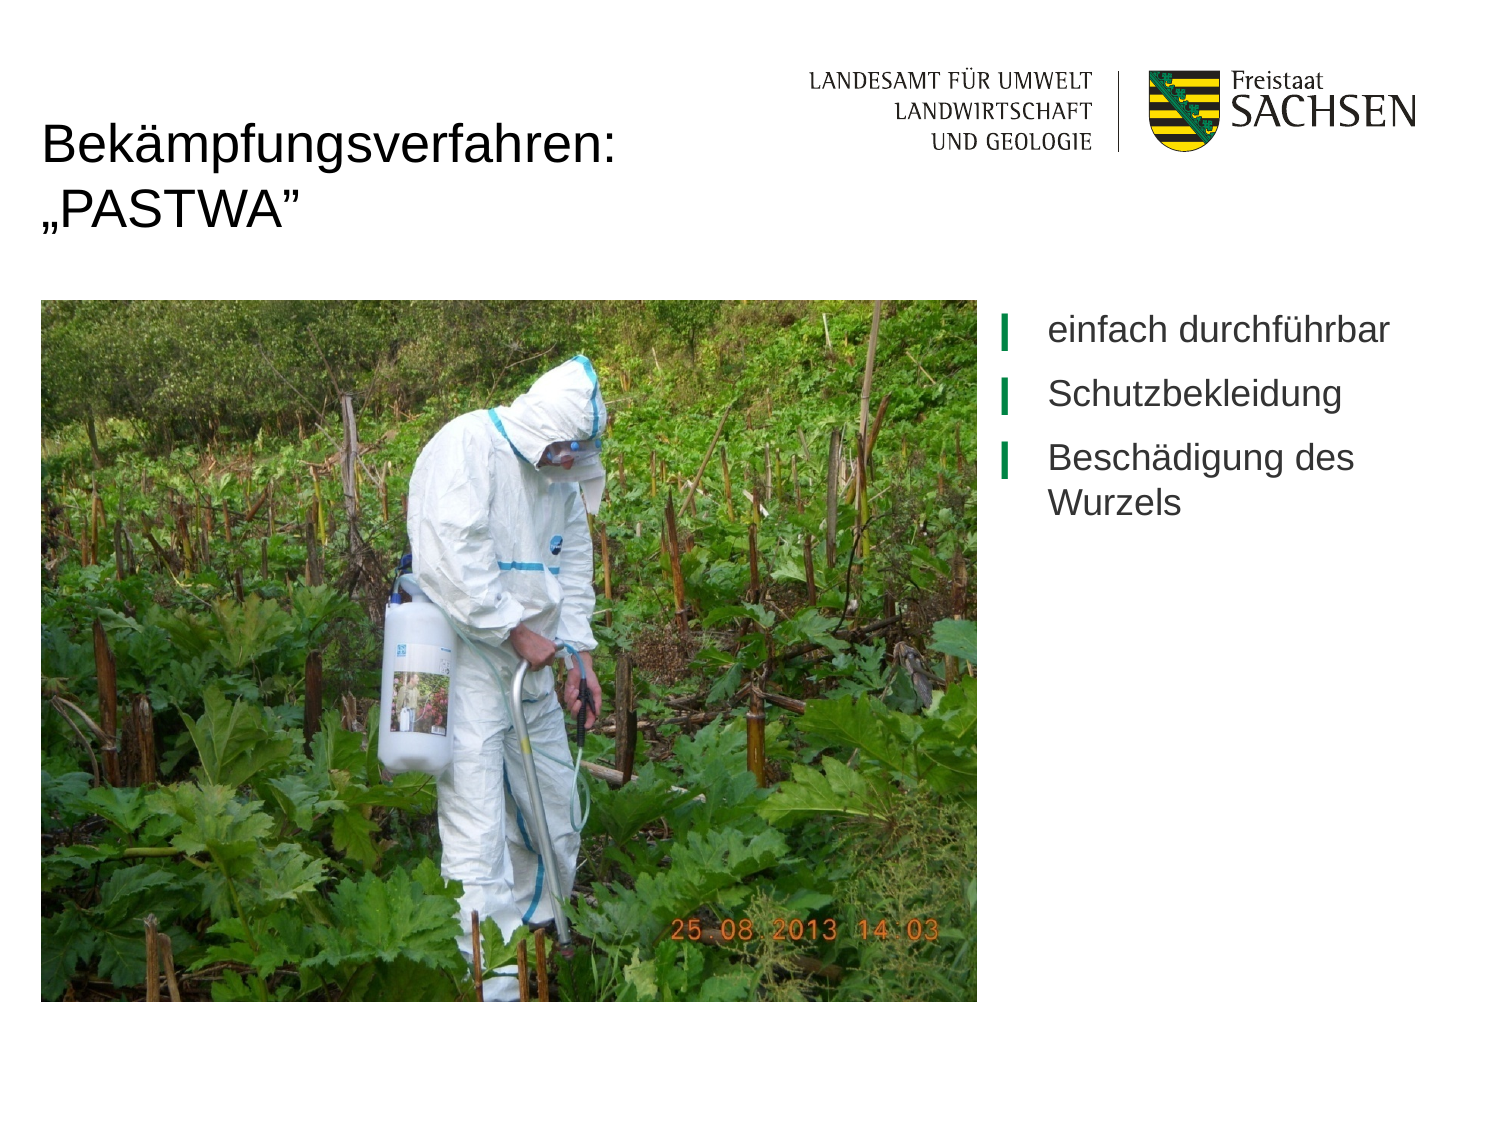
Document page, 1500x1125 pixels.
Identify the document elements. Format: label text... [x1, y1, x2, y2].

picture [41, 300, 977, 1003]
text_box einfach durchführbar Schutzbekleidung Beschädigung des Wurzels [975, 298, 1495, 576]
title Bekämpfungsverfahren: „PASTWA” [41, 101, 869, 238]
